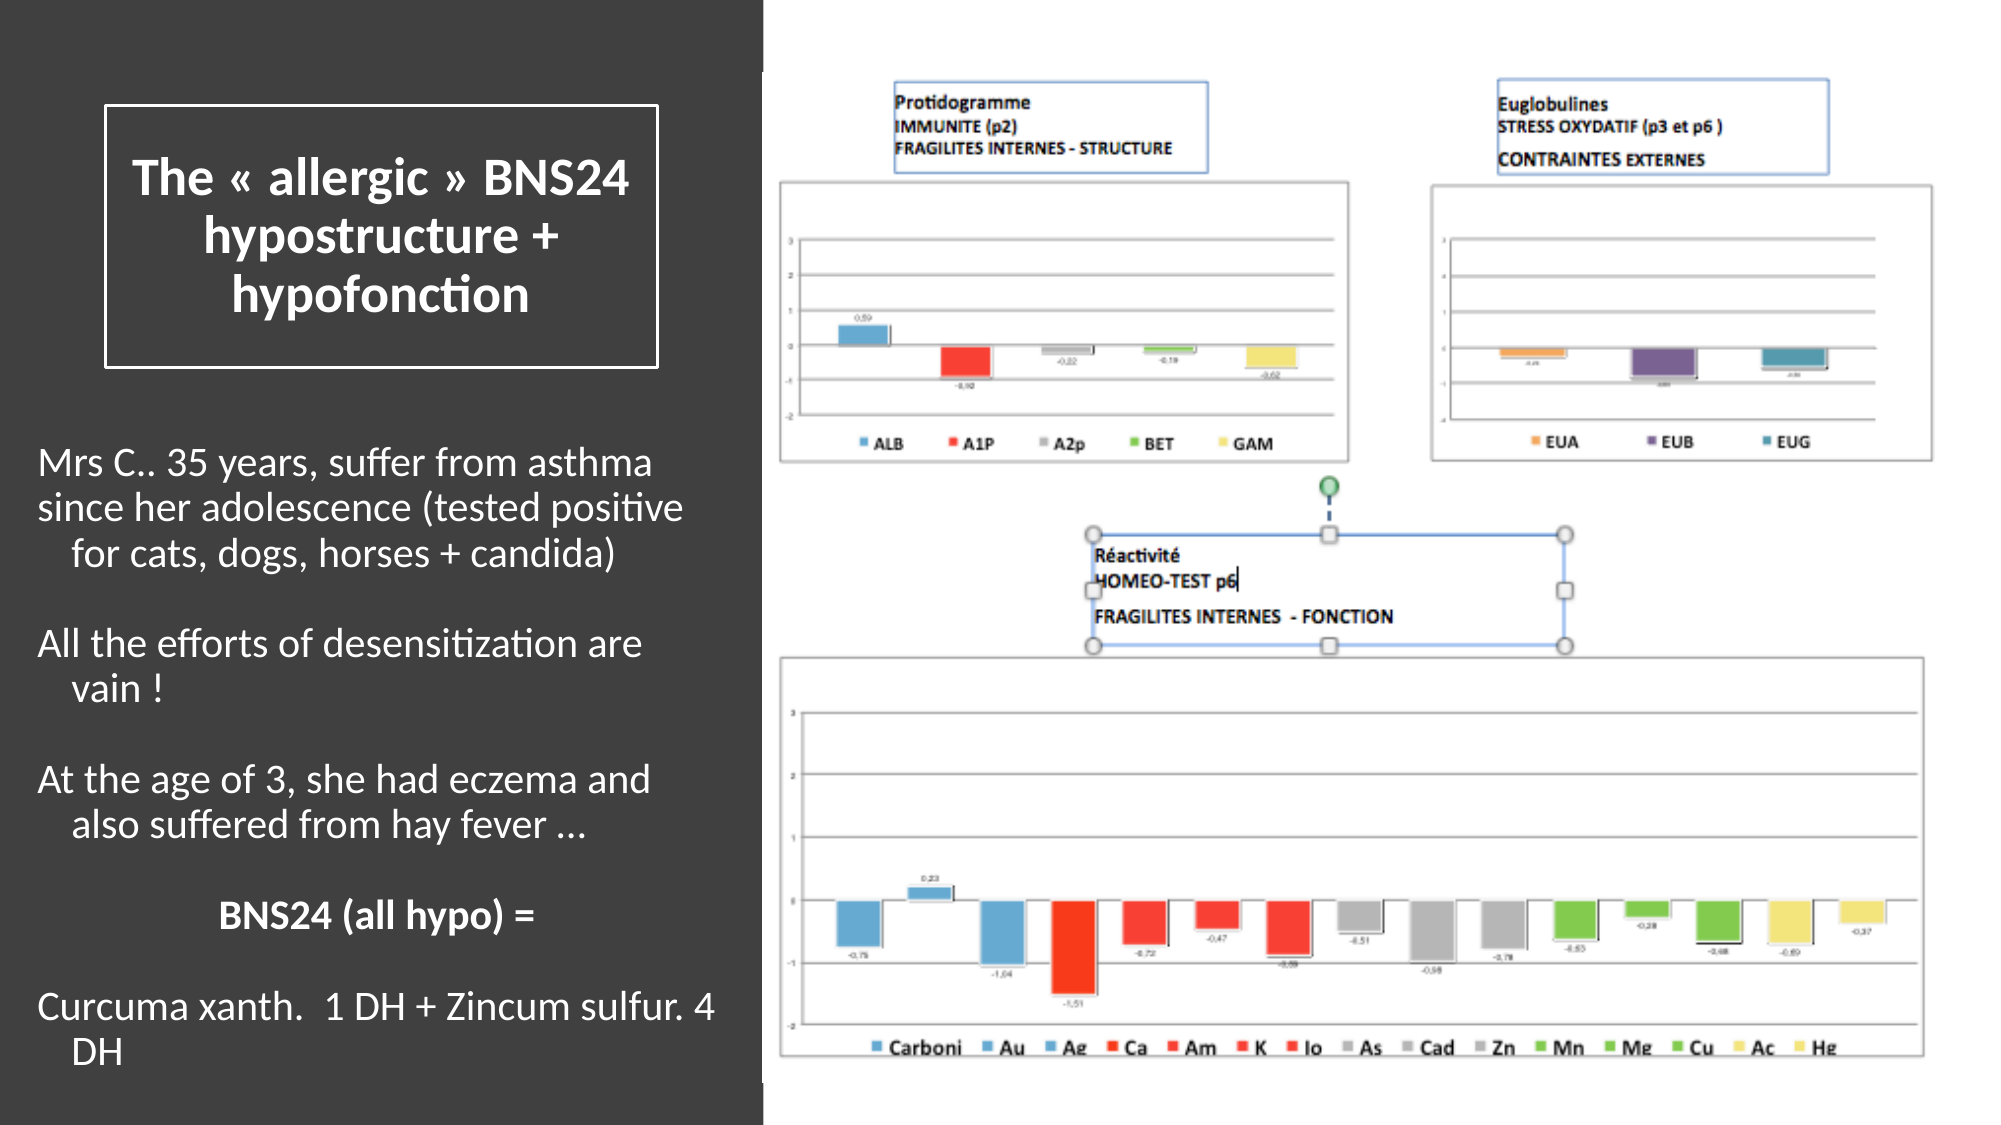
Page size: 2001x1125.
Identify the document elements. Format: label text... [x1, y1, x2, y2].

picture [762, 72, 1941, 1083]
text_box [0, 0, 764, 1125]
list Mrs C.. 35 years, suffer from asthma since her adolescence (tested positive for cats, dogs, horses + candida) All the efforts of desensitization are vain ! At the age of 3, she had eczema and also suffered from hay fever … BNS24 (all hypo) = Curcuma xanth. 1 DH + Zincum sulfur. 4 DH [22, 432, 732, 1095]
title The « allergic » BNS24 hypostructure + hypofonction [105, 105, 658, 368]
